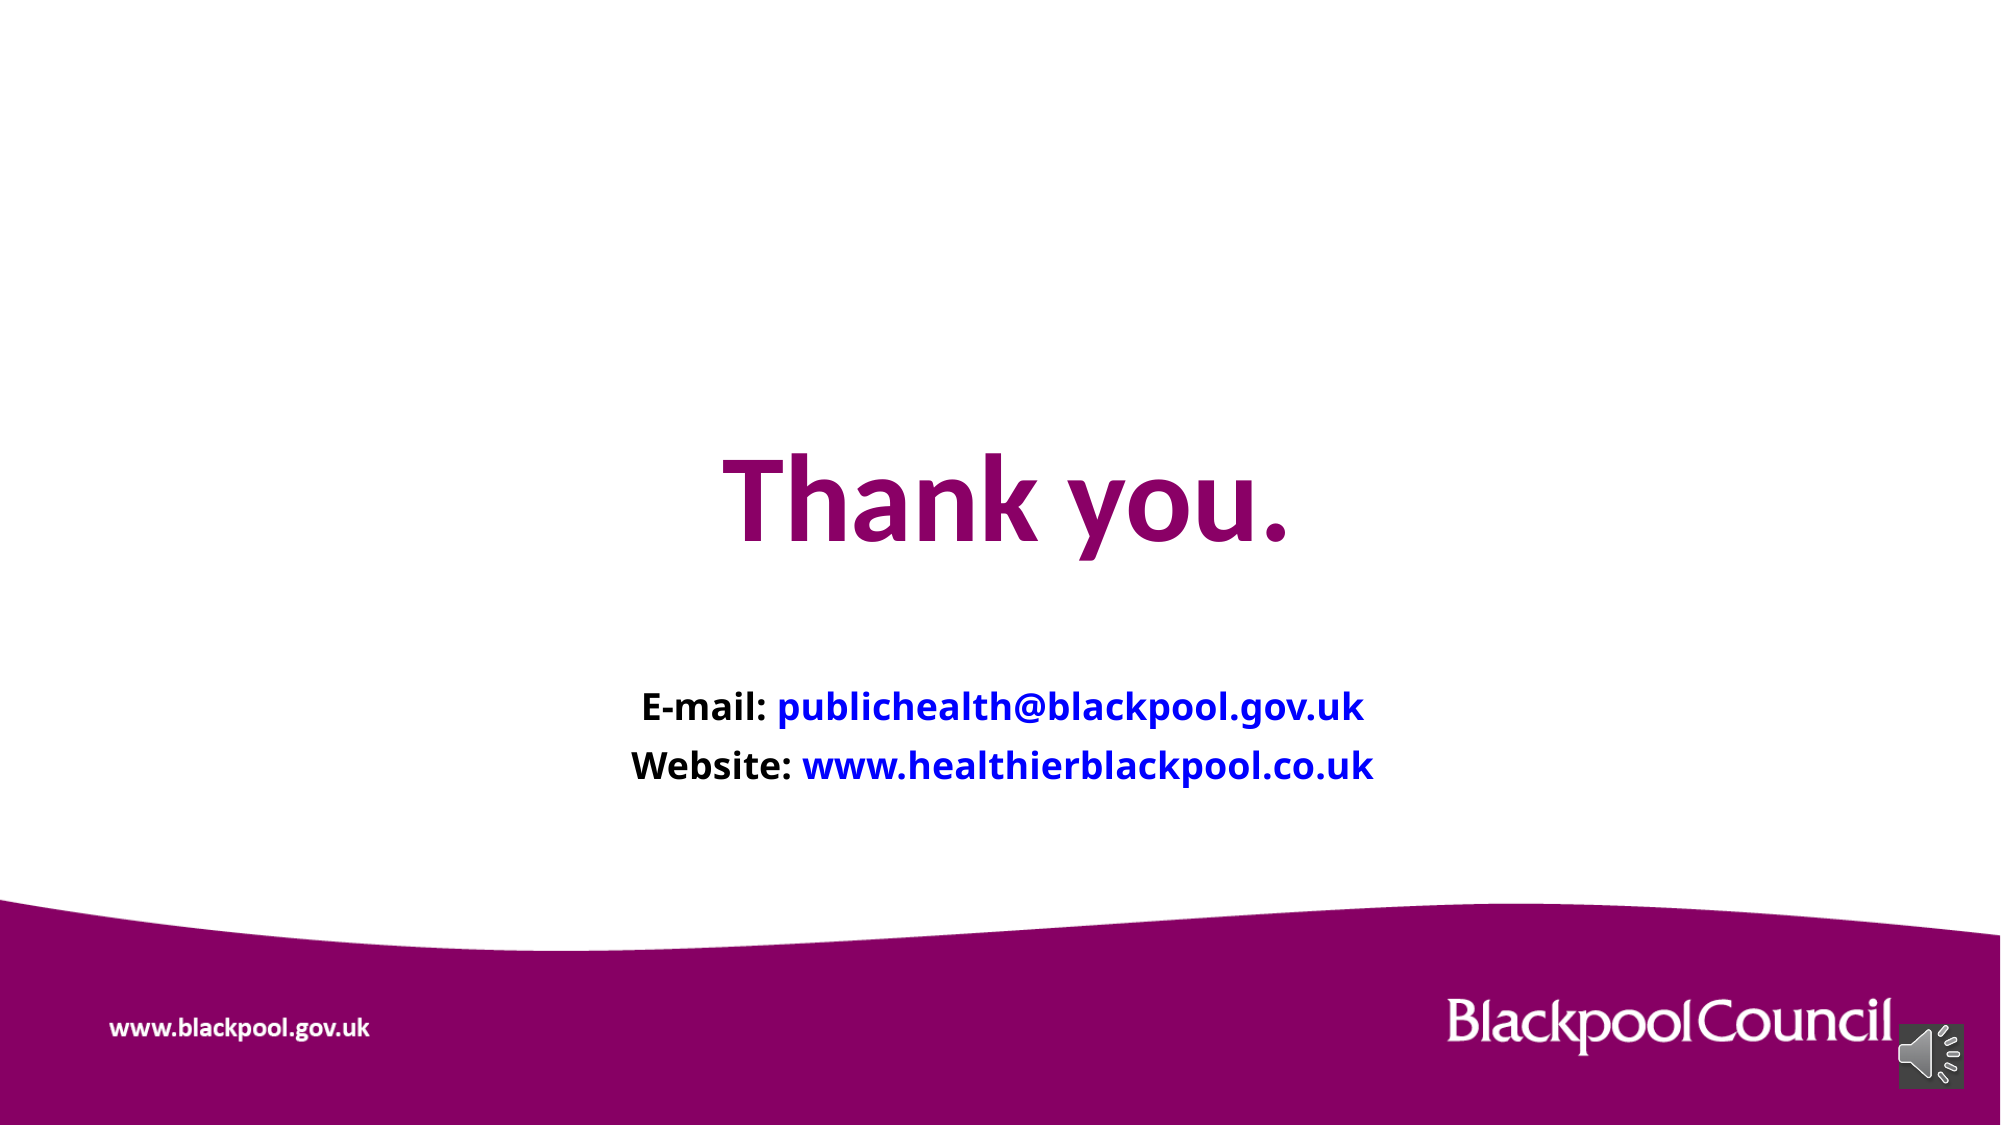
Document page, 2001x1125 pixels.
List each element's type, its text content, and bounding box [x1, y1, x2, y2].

text_box E-mail: publichealth@blackpool.gov.uk Website: www.healthierblackpool.co.uk [463, 484, 1553, 902]
picture [0, 0, 2001, 1125]
subtitle Thank you. [86, 78, 1930, 906]
